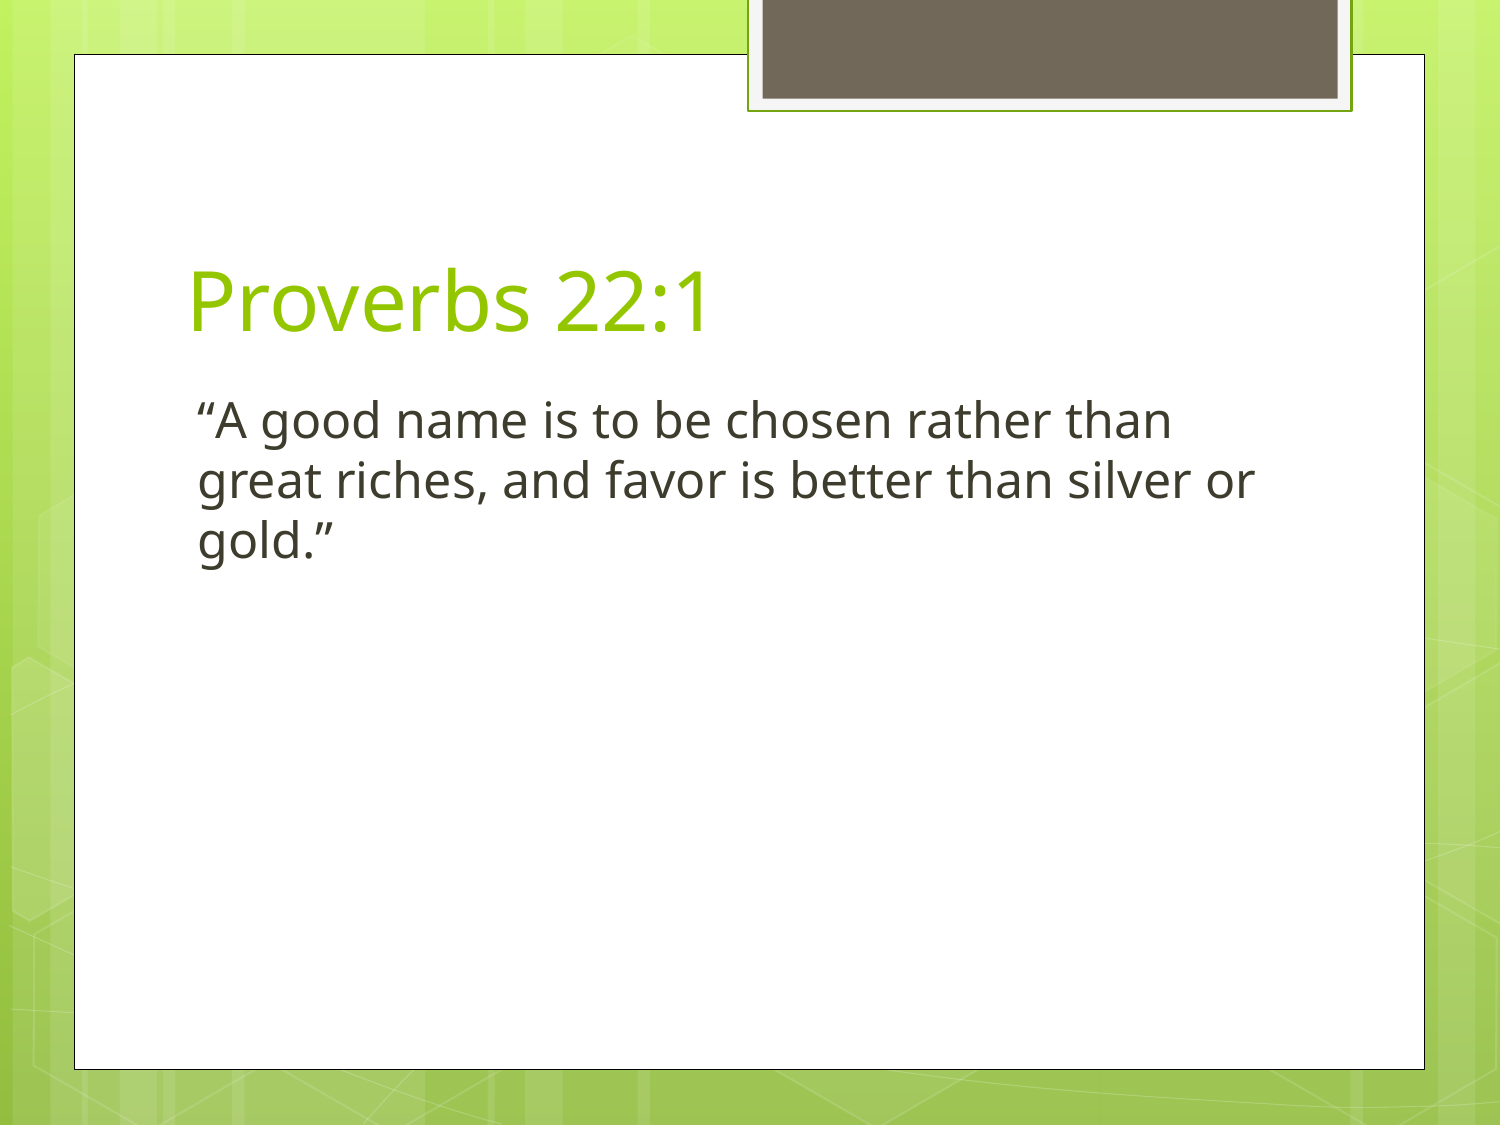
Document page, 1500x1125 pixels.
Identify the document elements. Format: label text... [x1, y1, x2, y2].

list “A good name is to be chosen rather than great riches, and favor is better than silver or gold.” [171, 381, 1283, 957]
title Proverbs 22:1 [171, 168, 1324, 357]
